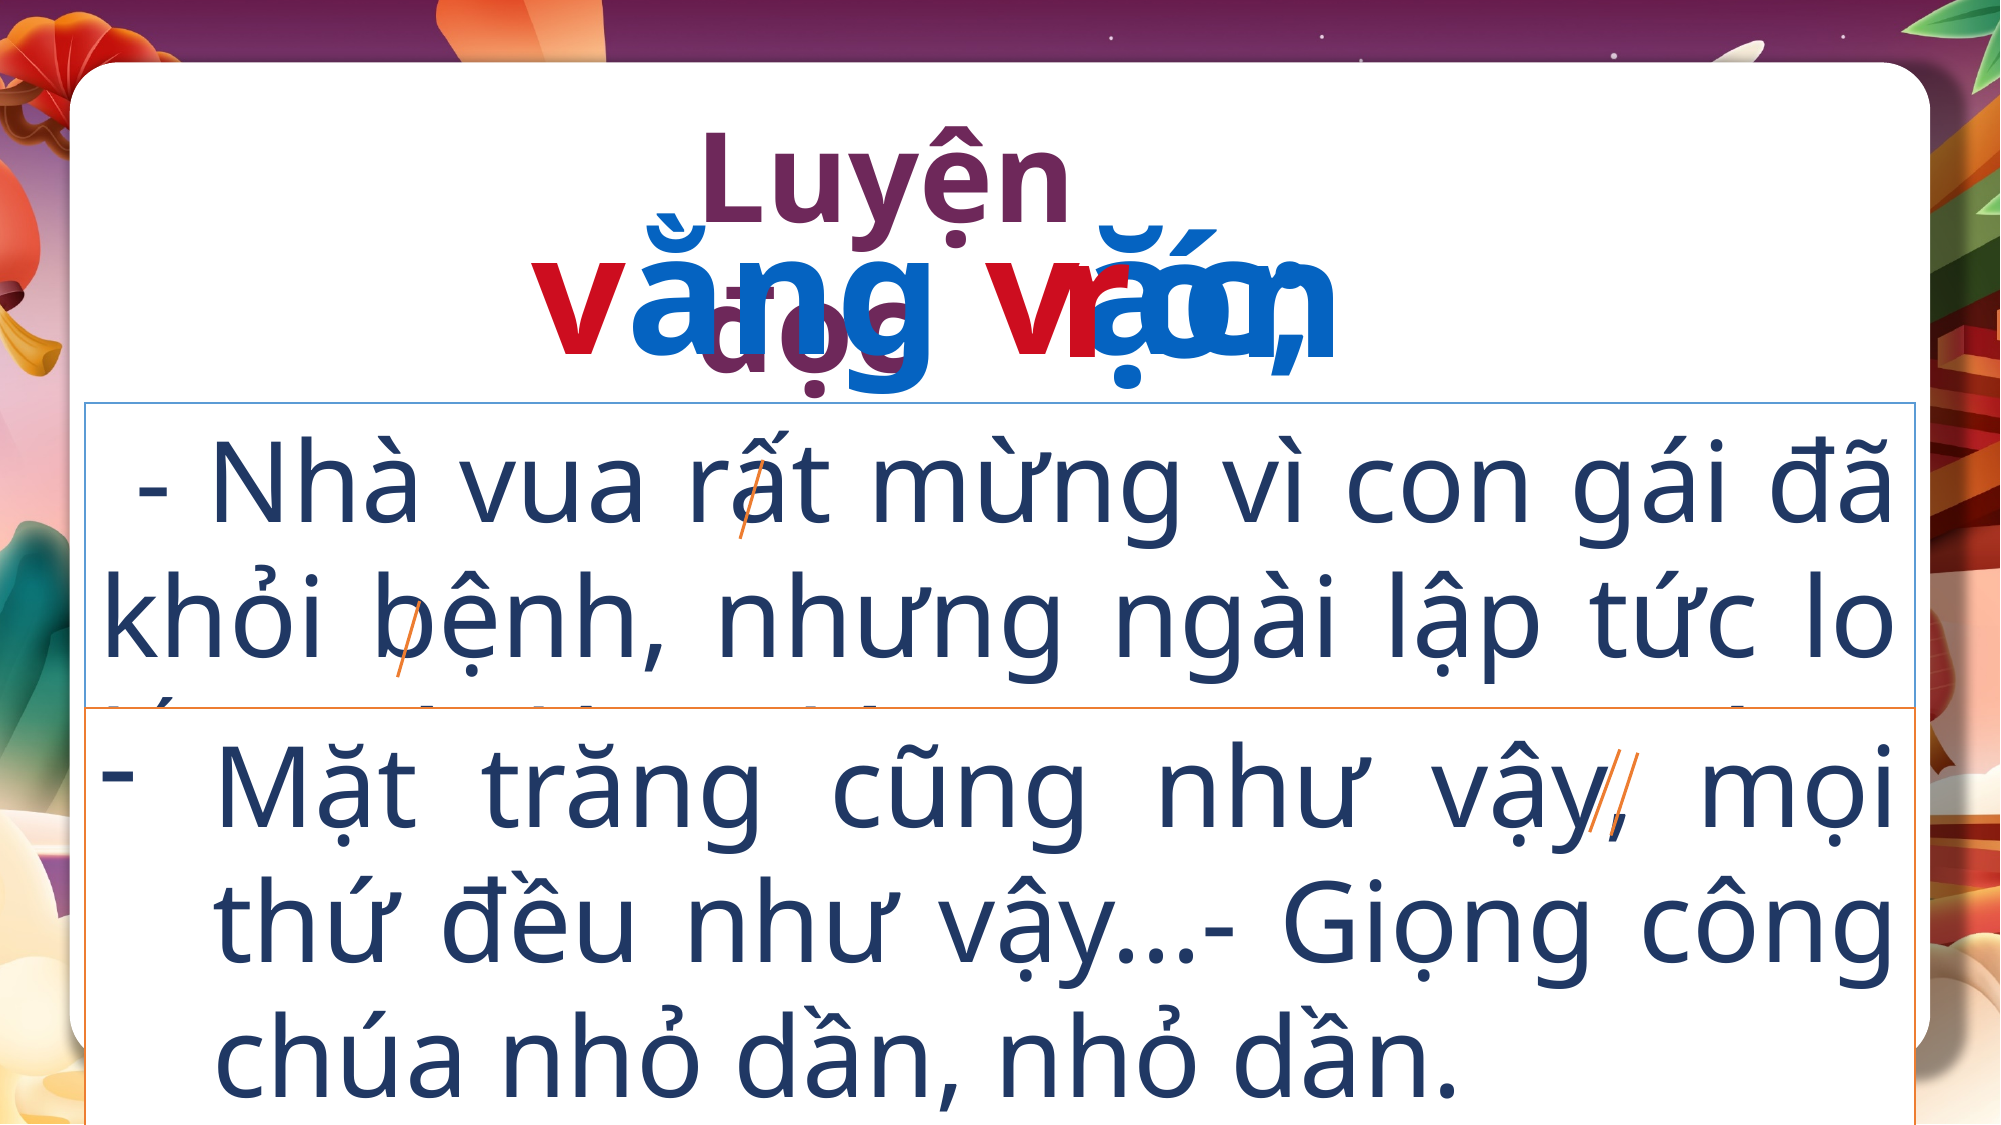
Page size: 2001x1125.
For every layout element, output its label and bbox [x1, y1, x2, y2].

text_box [1610, 752, 1638, 836]
text_box [1589, 749, 1620, 833]
picture [0, 0, 2000, 1125]
